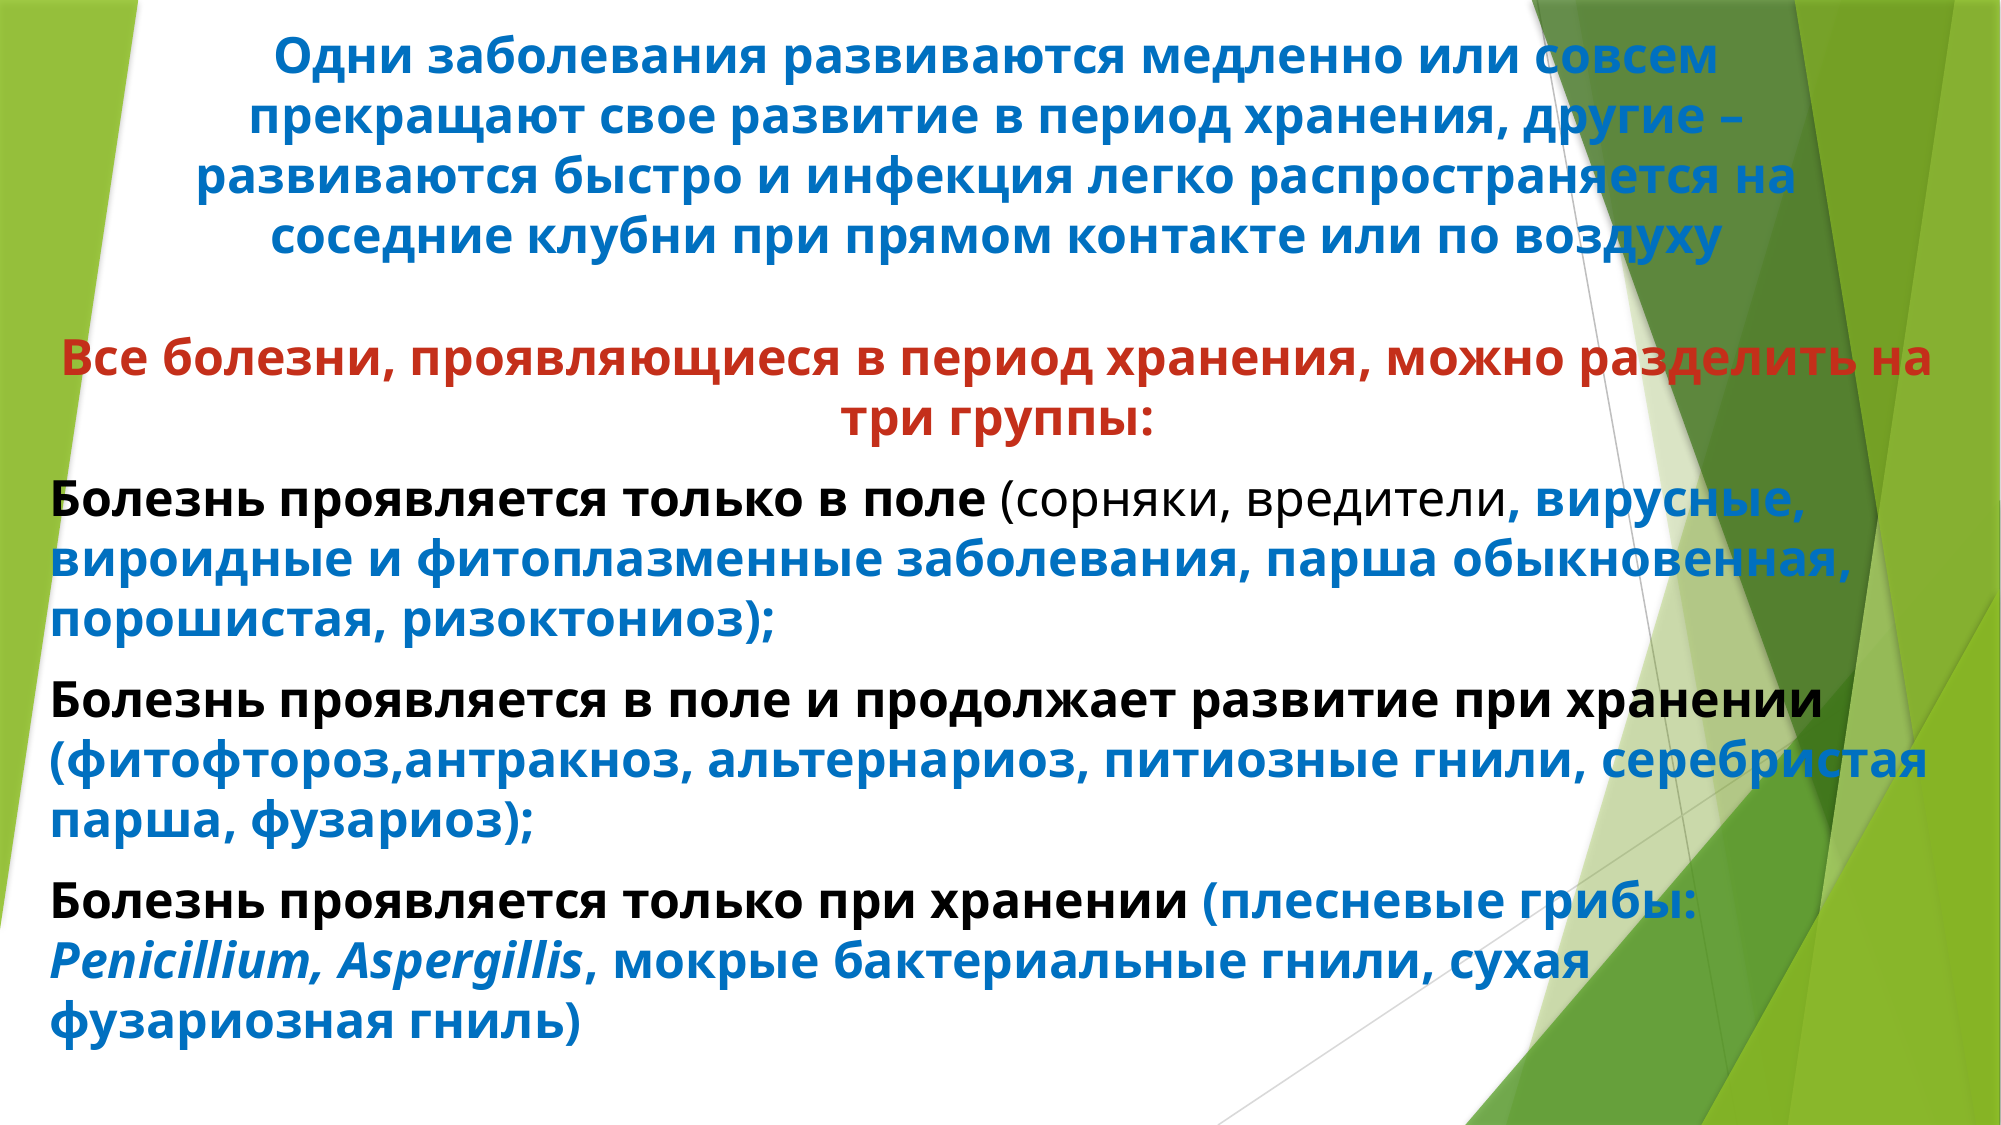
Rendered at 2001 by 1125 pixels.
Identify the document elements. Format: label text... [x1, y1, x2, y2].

subtitle Все болезни, проявляющиеся в период хранения, можно разделить на три группы: Болезнь проявляется только в поле (сорняки, вредители, вирусные, вироидные и фитоплазменные заболевания, парша обыкновенная, порошистая, ризоктониоз); Болезнь проявляется в поле и продолжает развитие при хранении (фитофтороз,антракноз, альтернариоз, питиозные гнили, серебристая парша, фузариоз); Болезнь проявляется только при хранении (плесневые грибы: Penicillium, Aspergillis, мокрые бактериальные гнили, сухая фузариозная гниль) [34, 318, 1961, 1066]
title Одни заболевания развиваются медленно или совсем прекращают свое развитие в период хранения, другие – развиваются быстро и инфекция легко распространяется на соседние клубни при прямом контакте или по воздуху [95, 22, 1899, 272]
